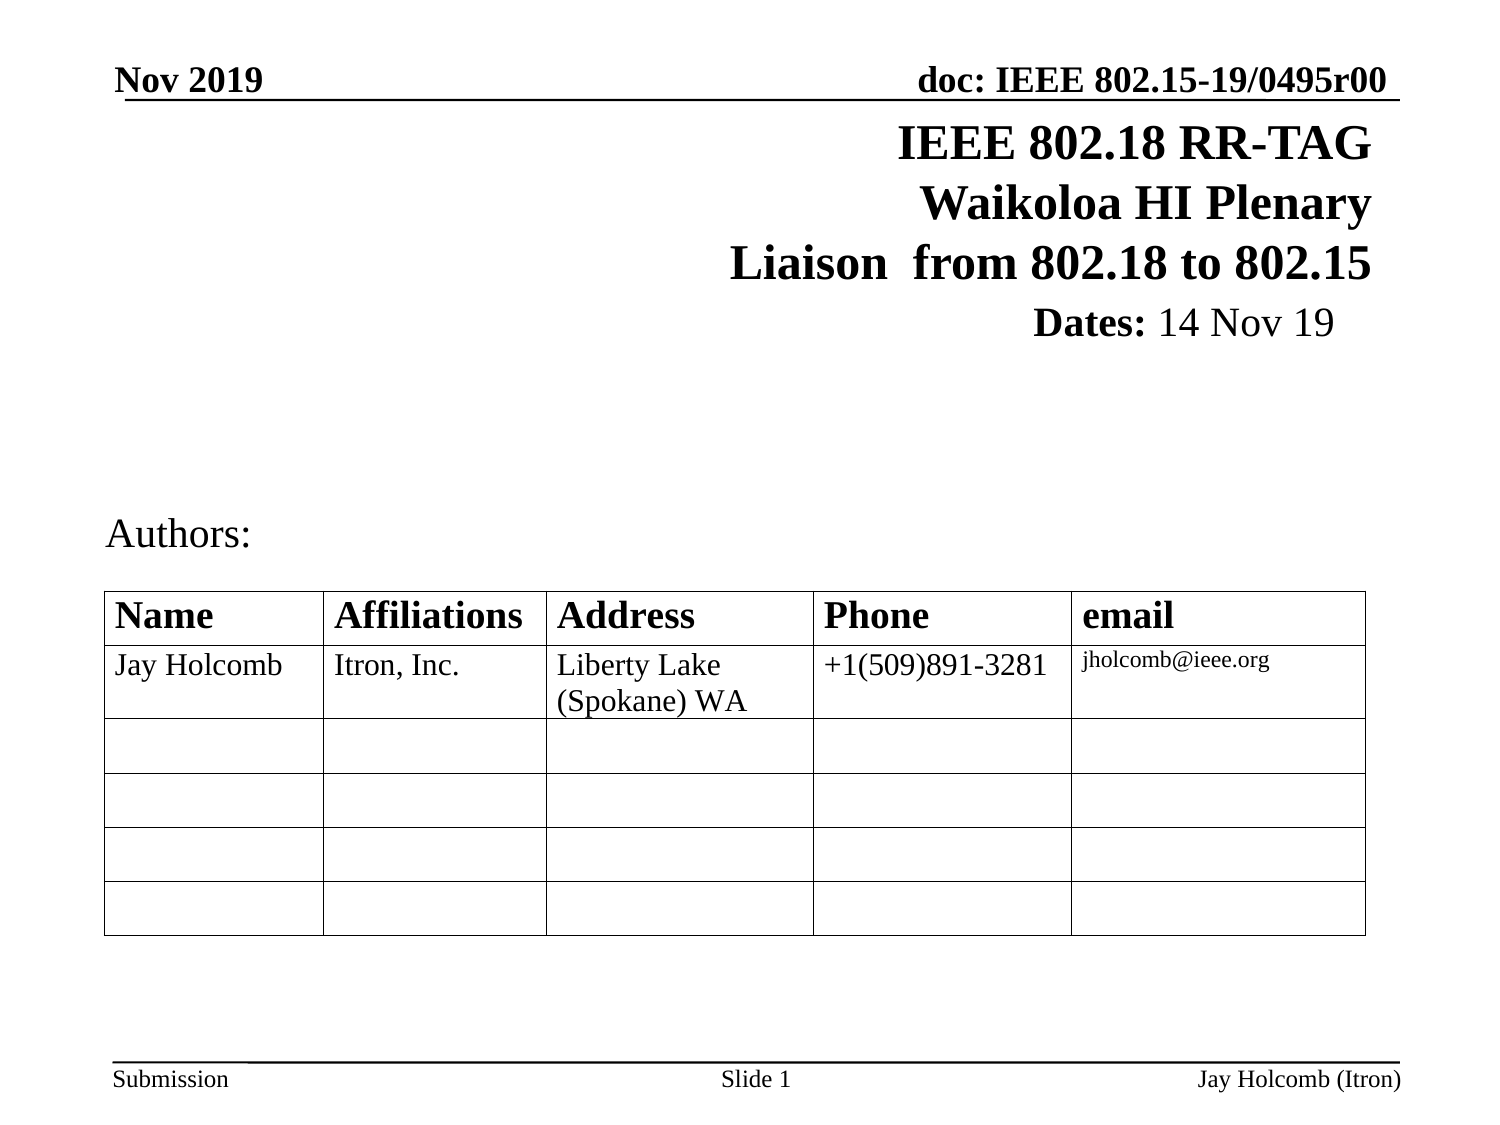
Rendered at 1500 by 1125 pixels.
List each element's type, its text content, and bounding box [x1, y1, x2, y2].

slide_number Slide 1 [712, 1061, 800, 1093]
text_box Authors: [90, 498, 328, 562]
footer Jay Holcomb (Itron) [1188, 1061, 1402, 1093]
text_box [89, 590, 1375, 1003]
text_box Dates: 14 Nov 19 [75, 287, 1351, 414]
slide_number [114, 54, 265, 101]
title IEEE 802.18 RR-TAG Waikoloa HI Plenary Liaison from 802.18 to 802.15 [112, 112, 1388, 288]
